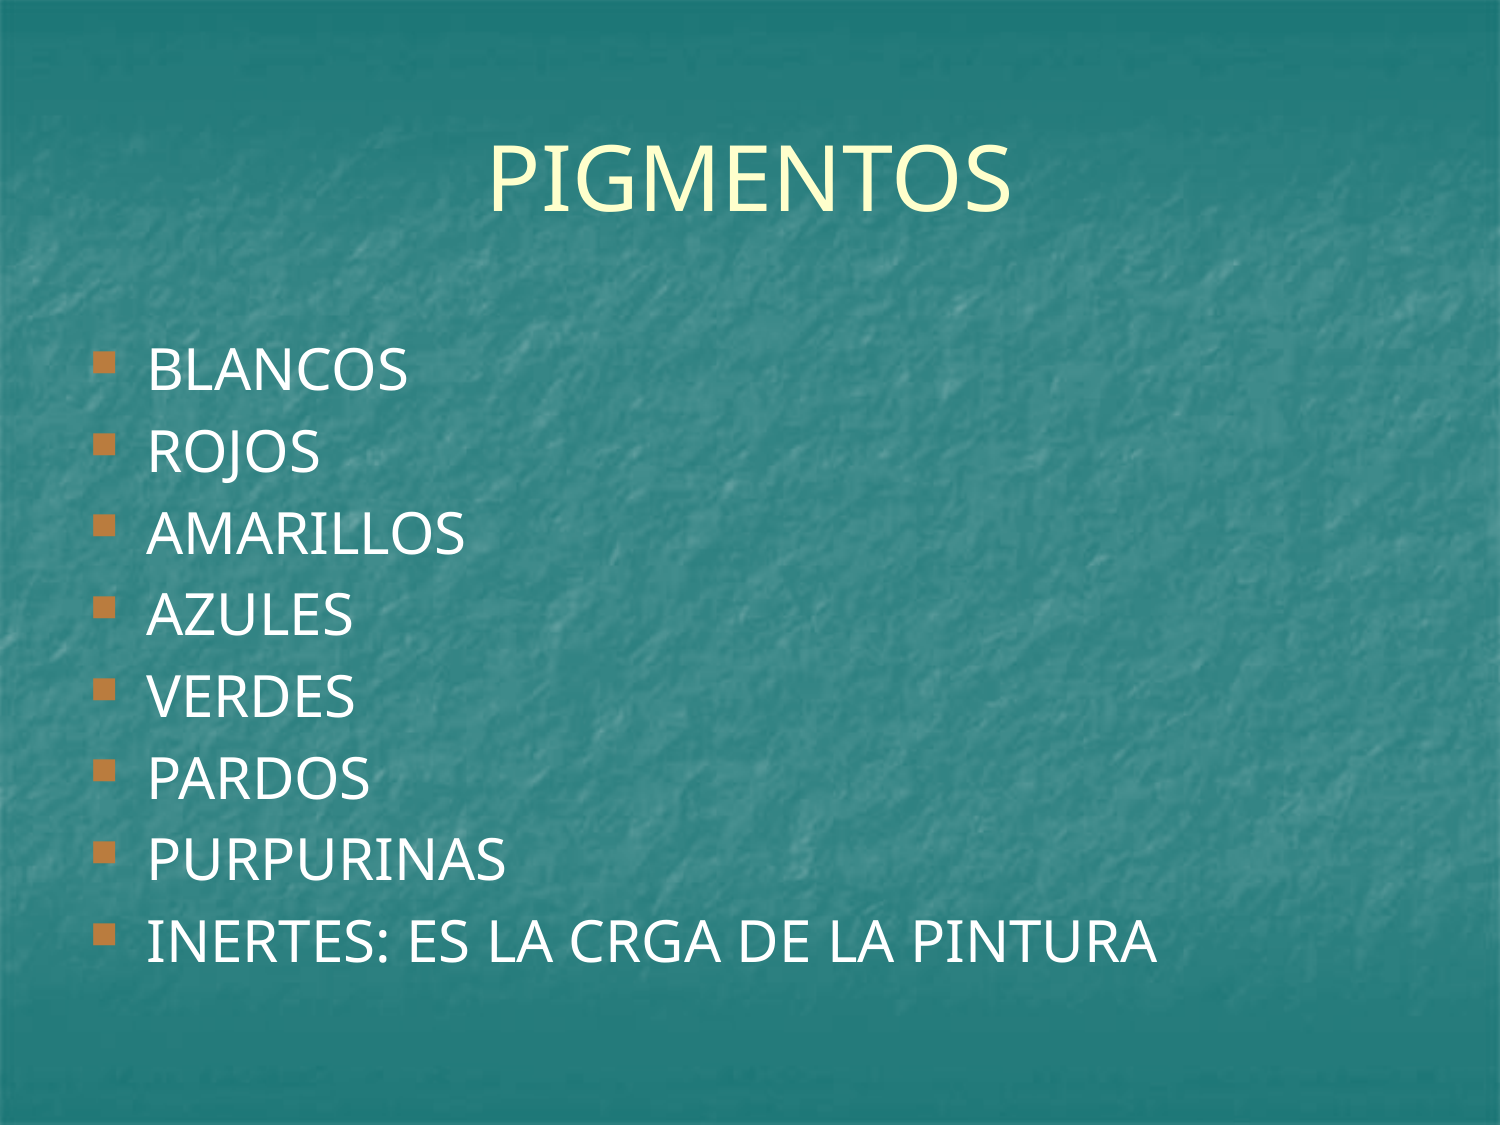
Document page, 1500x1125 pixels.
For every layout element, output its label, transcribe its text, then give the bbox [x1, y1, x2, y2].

list BLANCOS ROJOS AMARILLOS AZULES VERDES PARDOS PURPURINAS INERTES: ES LA CRGA DE LA PINTURA [74, 324, 1426, 1001]
title PIGMENTOS [74, 62, 1426, 288]
